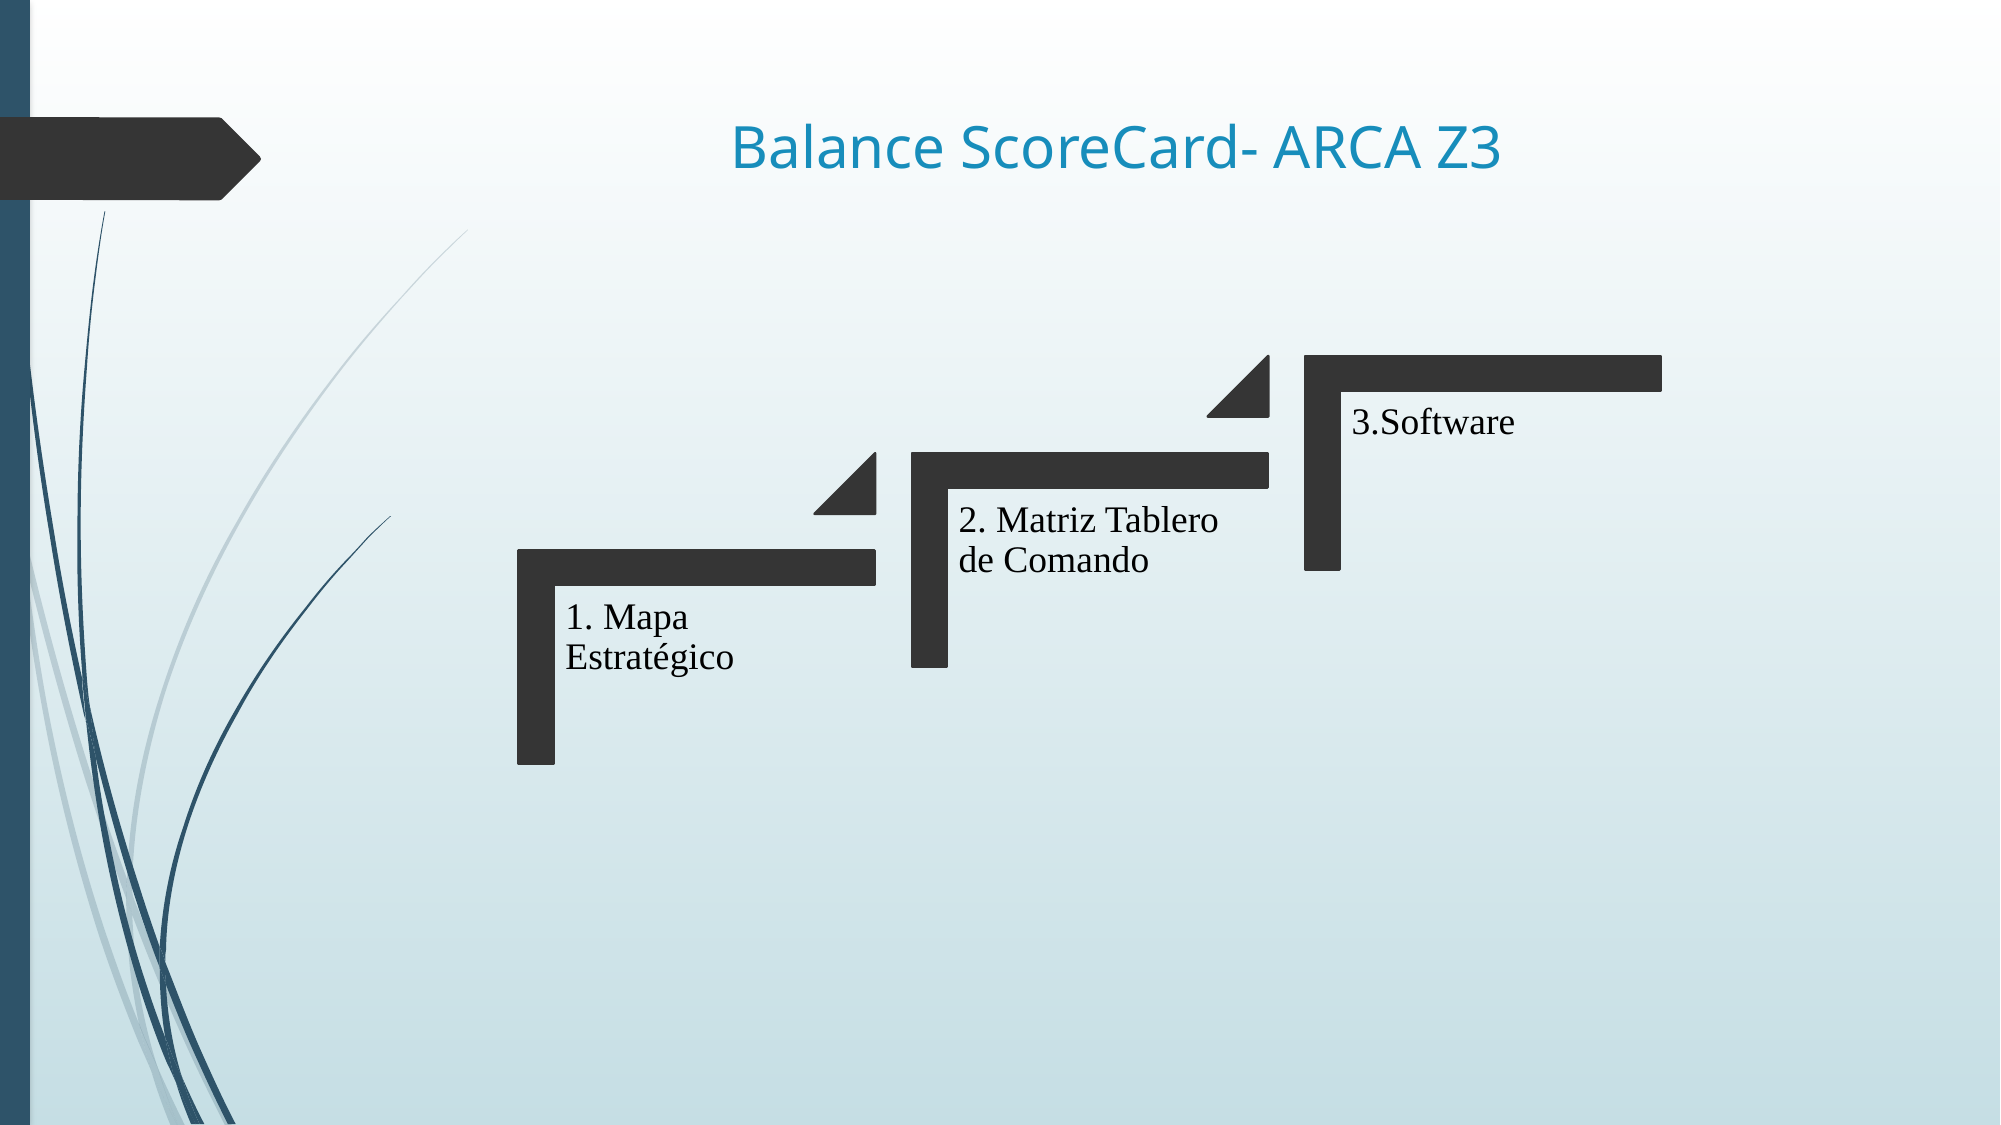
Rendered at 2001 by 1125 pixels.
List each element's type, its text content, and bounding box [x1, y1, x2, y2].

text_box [517, 230, 1663, 994]
title Balance ScoreCard- ARCA Z3 [386, 102, 1848, 231]
